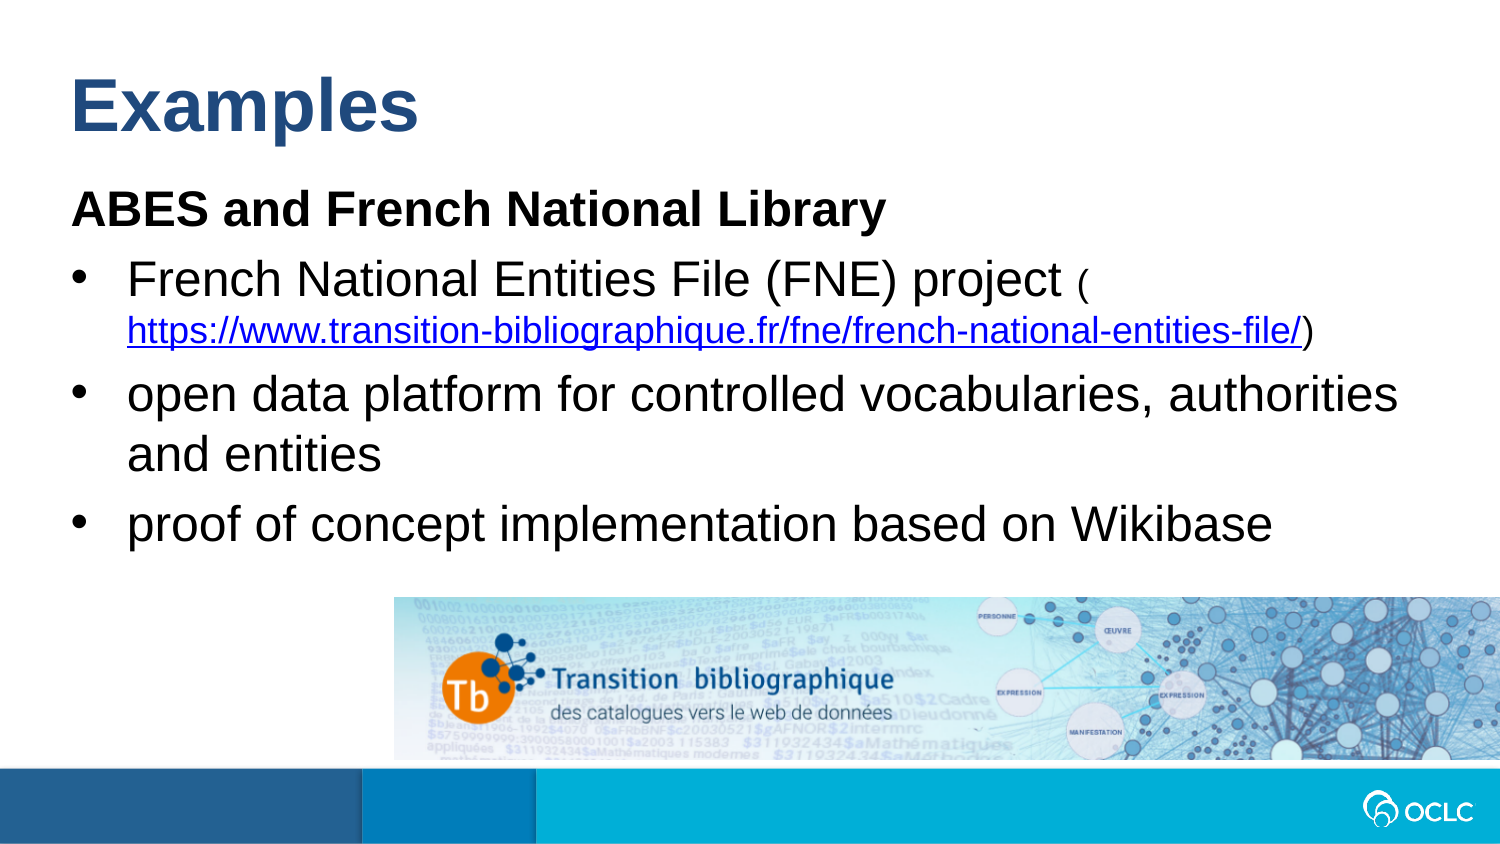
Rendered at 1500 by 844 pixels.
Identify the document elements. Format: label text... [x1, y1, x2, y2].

list Examples [55, 49, 1441, 163]
list ABES and French National Library French National Entities File (FNE) project (https://www.transition-bibliographique.fr/fne/french-national-entities-file/) open data platform for controlled vocabularies, authorities and entities proof of concept implementation based on Wikibase [55, 168, 1441, 720]
picture [393, 597, 1500, 760]
